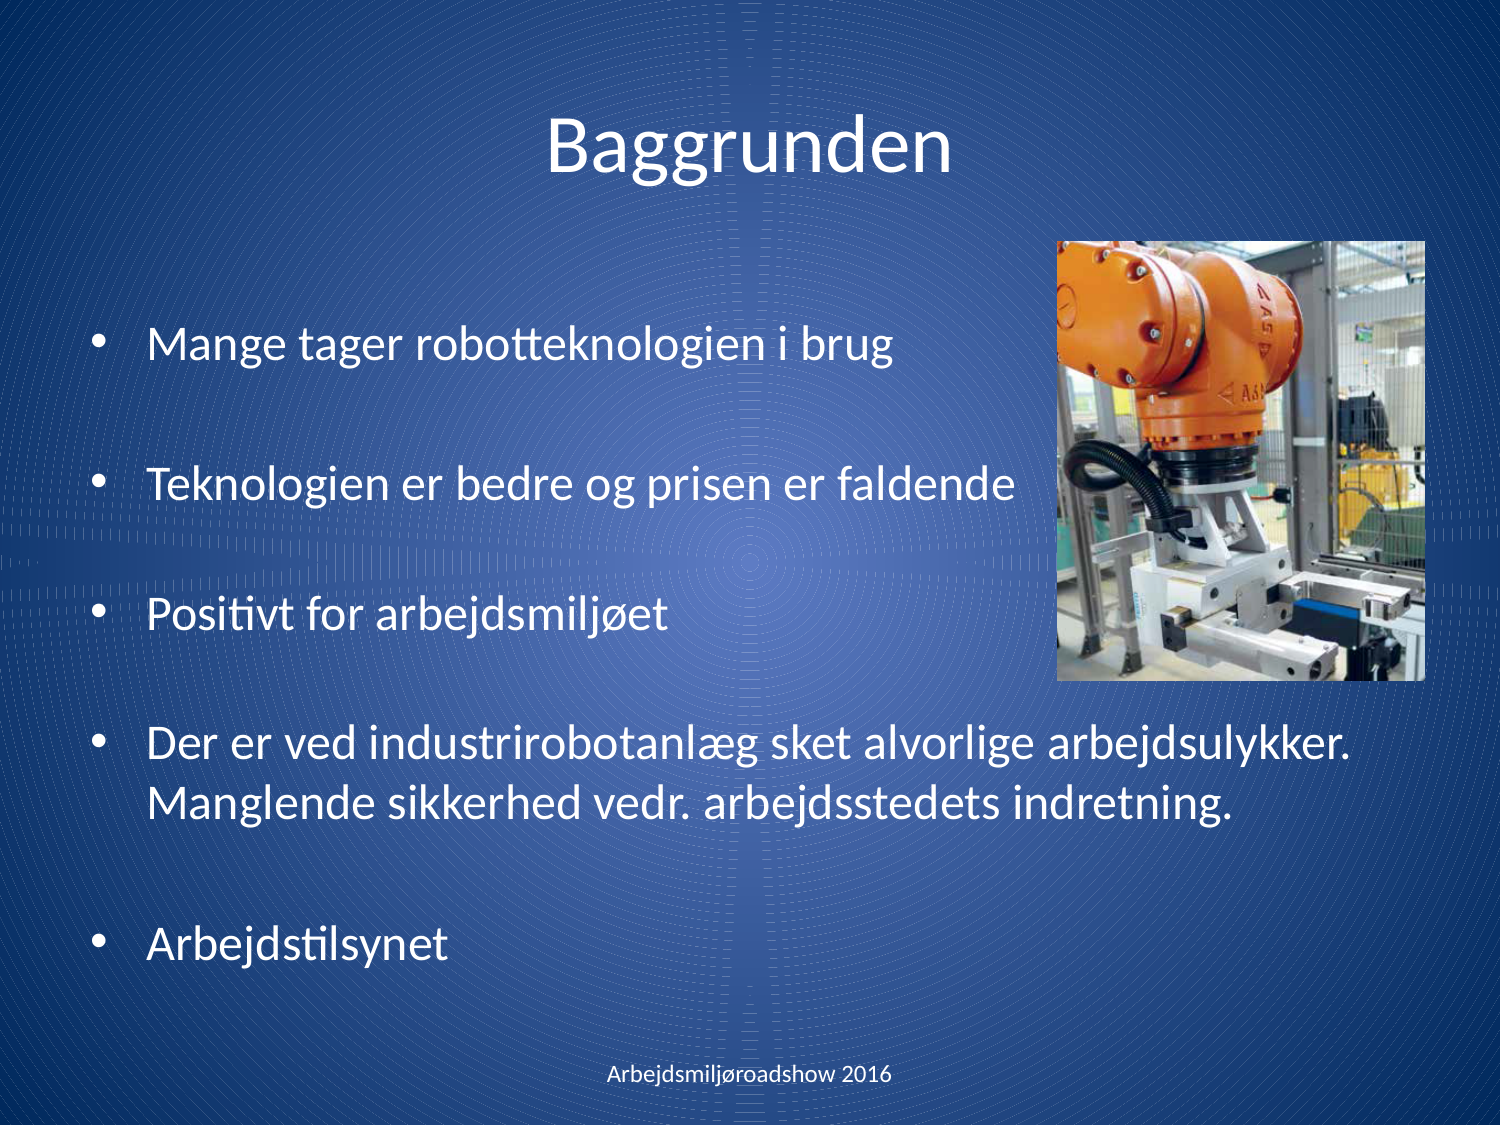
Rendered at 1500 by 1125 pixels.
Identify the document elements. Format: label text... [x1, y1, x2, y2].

list Mange tager robotteknologien i brug Teknologien er bedre og prisen er faldende Positivt for arbejdsmiljøet Der er ved industrirobotanlæg sket alvorlige arbejdsulykker. Manglende sikkerhed vedr. arbejdsstedets indretning. Arbejdstilsynet [75, 302, 1425, 981]
footer Arbejdsmiljøroadshow 2016 [512, 1042, 988, 1103]
picture [1056, 241, 1426, 681]
title Baggrunden [75, 45, 1425, 233]
